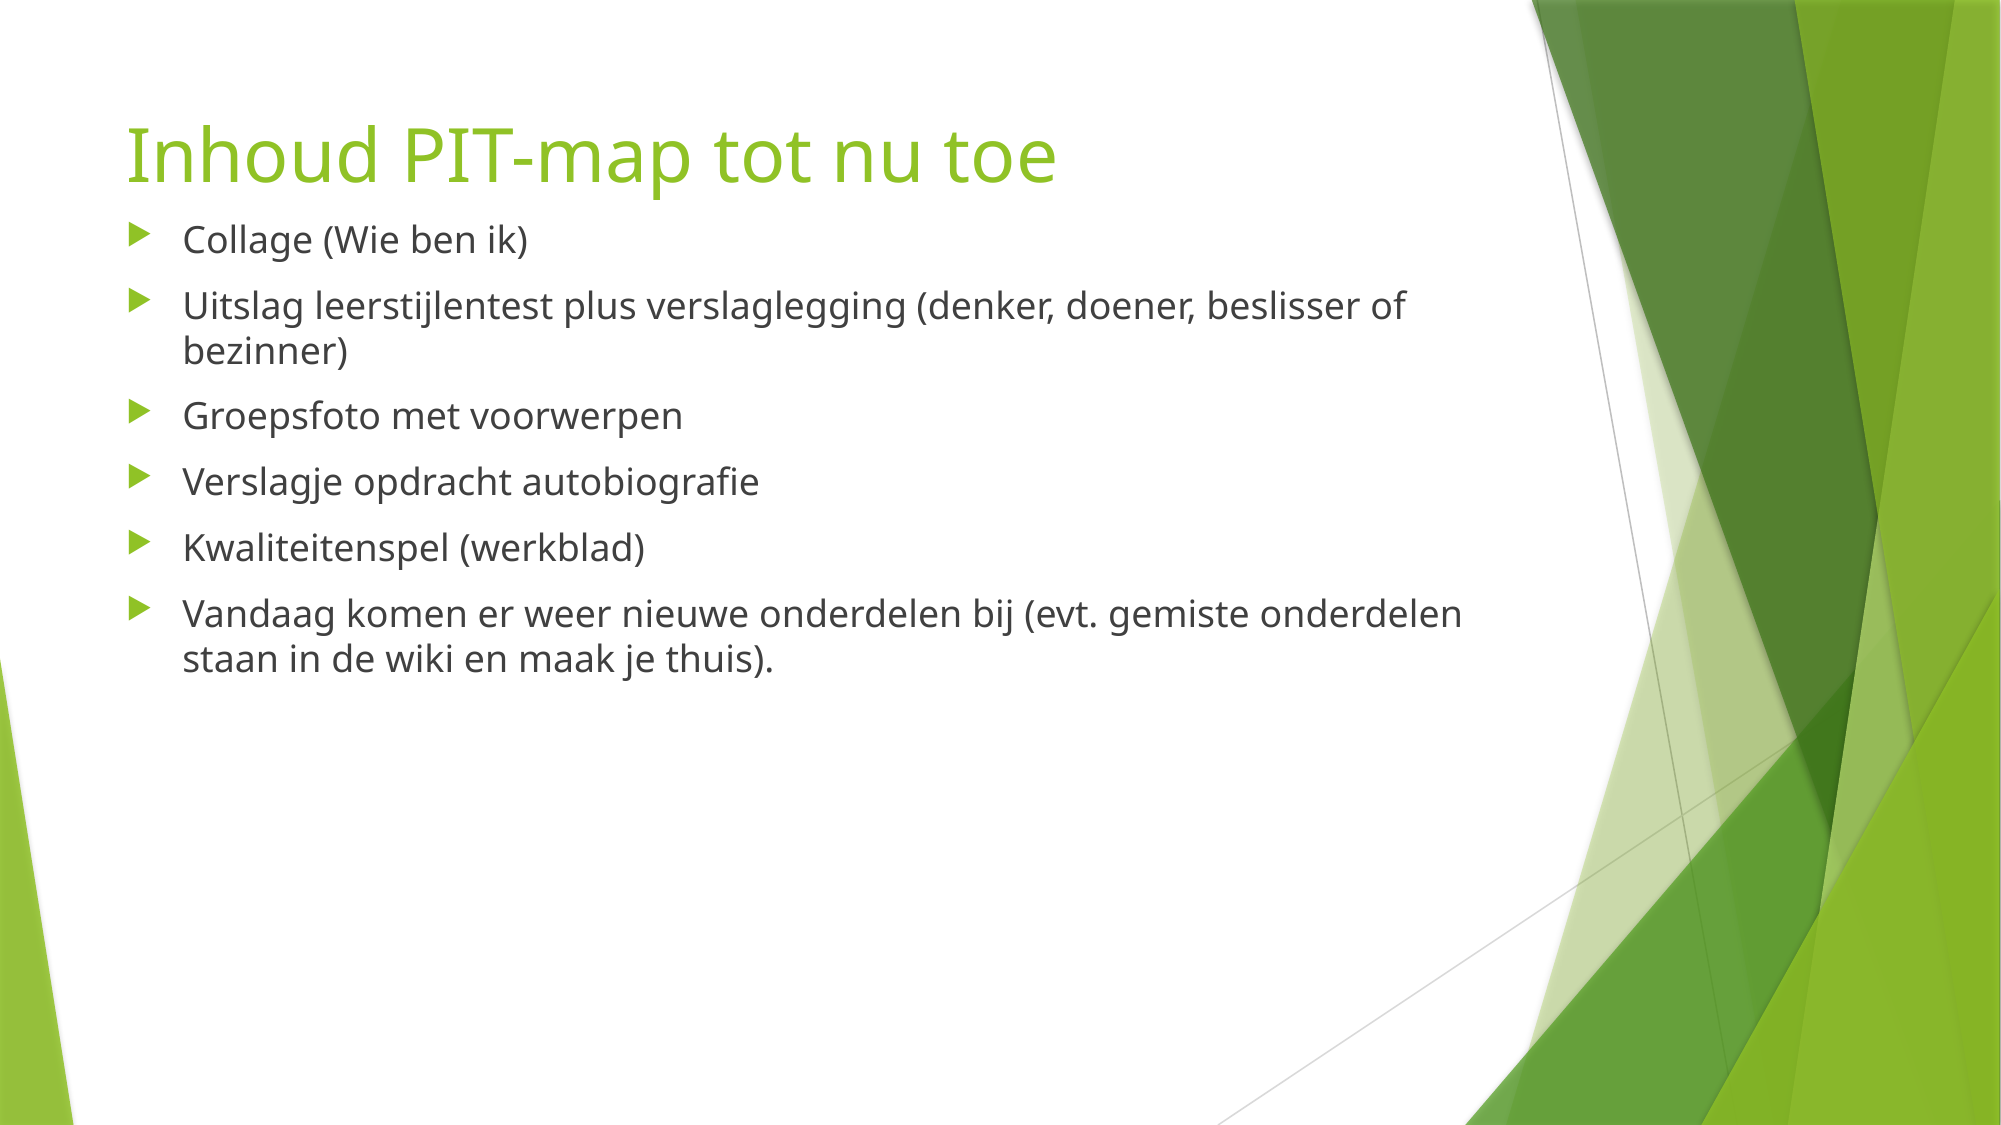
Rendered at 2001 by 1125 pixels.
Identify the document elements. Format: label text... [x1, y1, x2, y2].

list Collage (Wie ben ik) Uitslag leerstijlentest plus verslaglegging (denker, doener, beslisser of bezinner) Groepsfoto met voorwerpen Verslagje opdracht autobiografie Kwaliteitenspel (werkblad) Vandaag komen er weer nieuwe onderdelen bij (evt. gemiste onderdelen staan in de wiki en maak je thuis). [111, 208, 1584, 845]
title Inhoud PIT-map tot nu toe [111, 99, 1522, 208]
